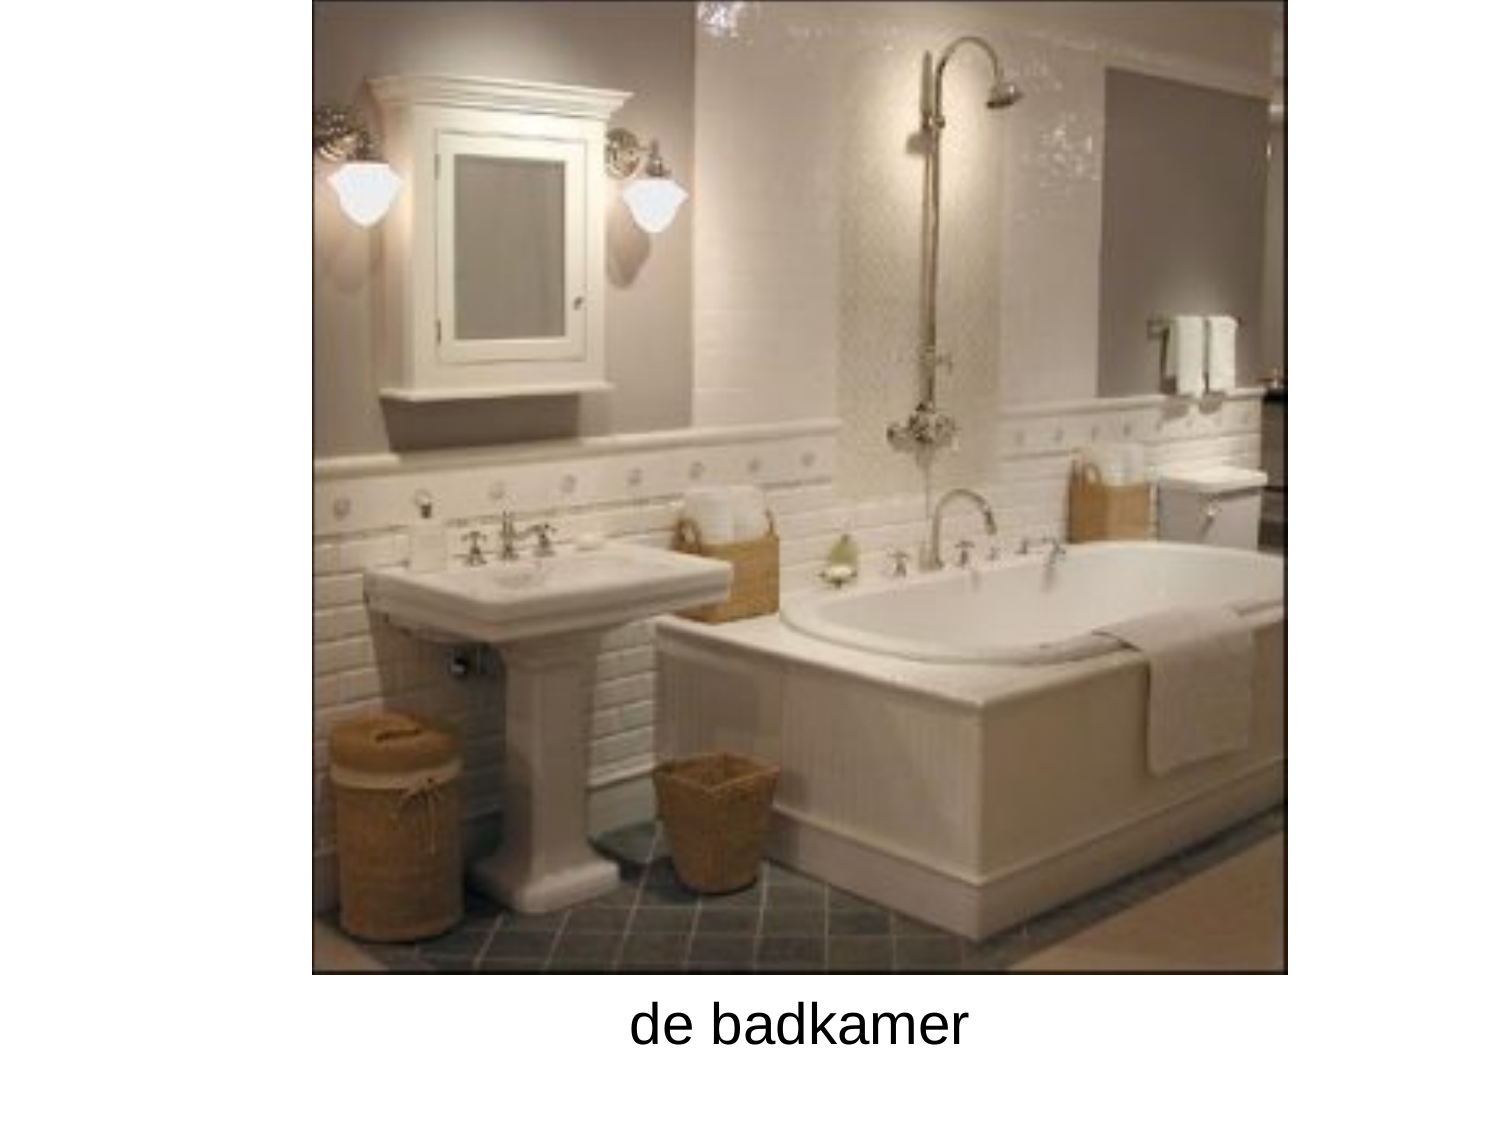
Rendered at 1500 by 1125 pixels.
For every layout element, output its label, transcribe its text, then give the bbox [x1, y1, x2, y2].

picture [312, 0, 1288, 975]
text_box de badkamer [614, 983, 986, 1064]
